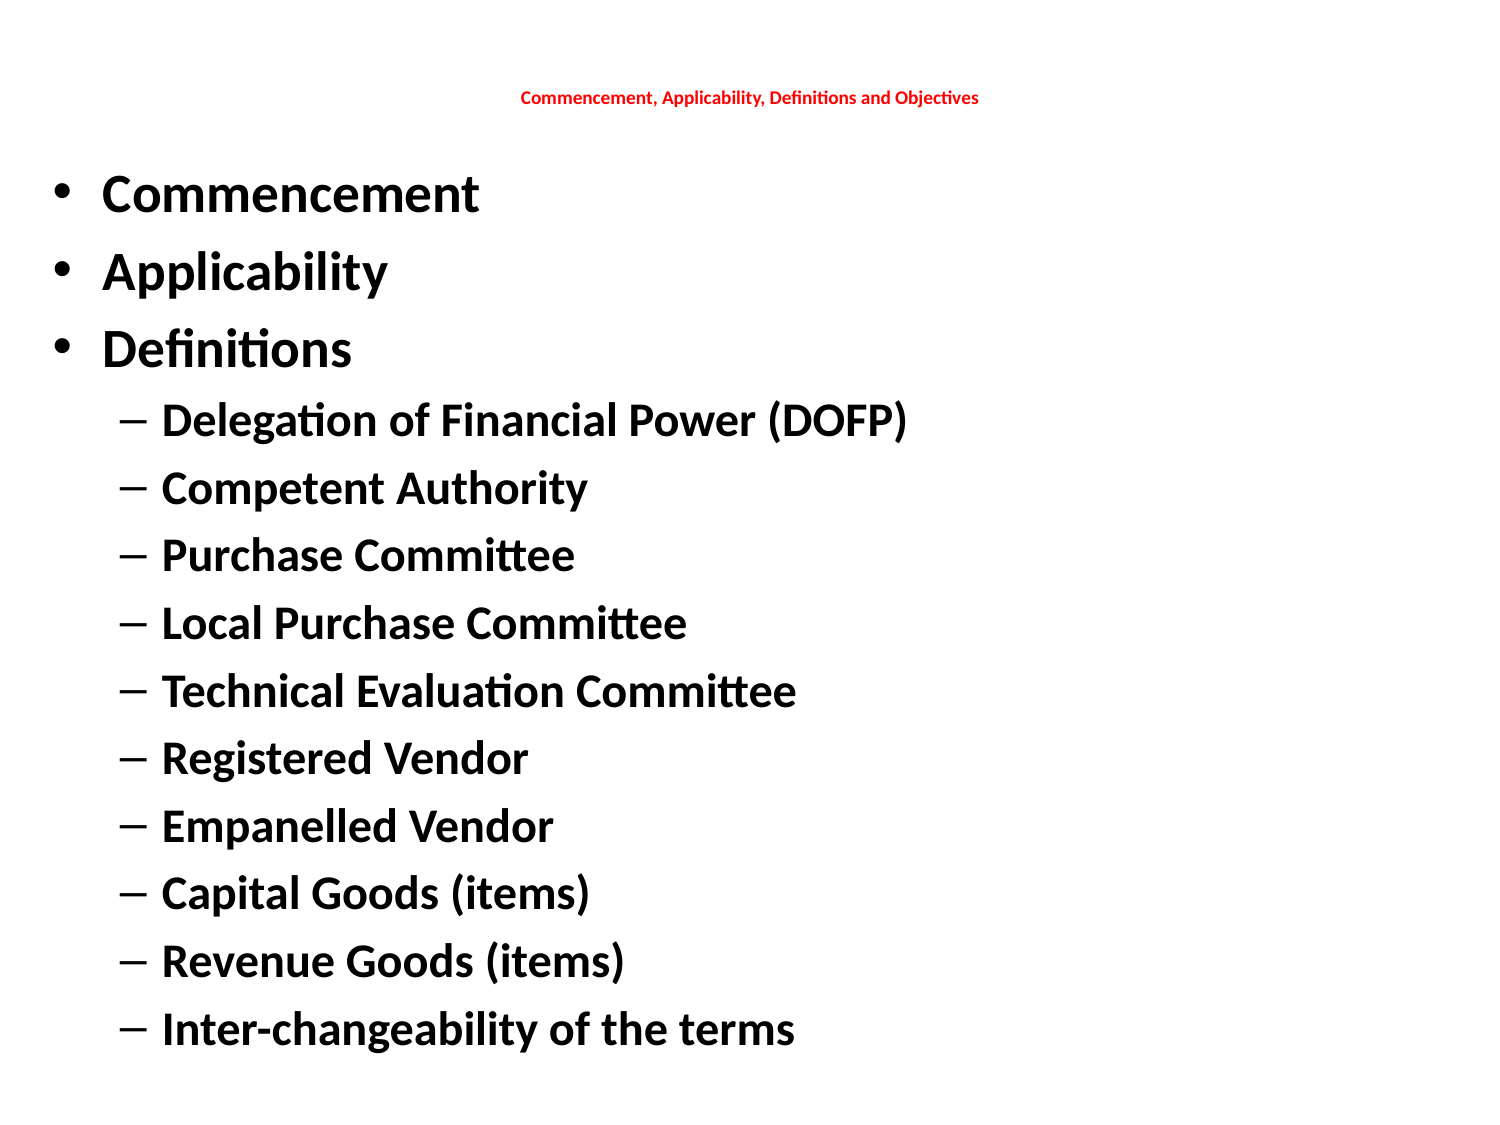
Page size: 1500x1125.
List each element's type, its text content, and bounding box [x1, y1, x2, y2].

list Commencement Applicability Definitions Delegation of Financial Power (DOFP) Competent Authority Purchase Committee Local Purchase Committee Technical Evaluation Committee Registered Vendor Empanelled Vendor Capital Goods (items) Revenue Goods (items) Inter-changeability of the terms [37, 149, 1450, 1063]
title Commencement, Applicability, Definitions and Objectives [0, 50, 1500, 150]
